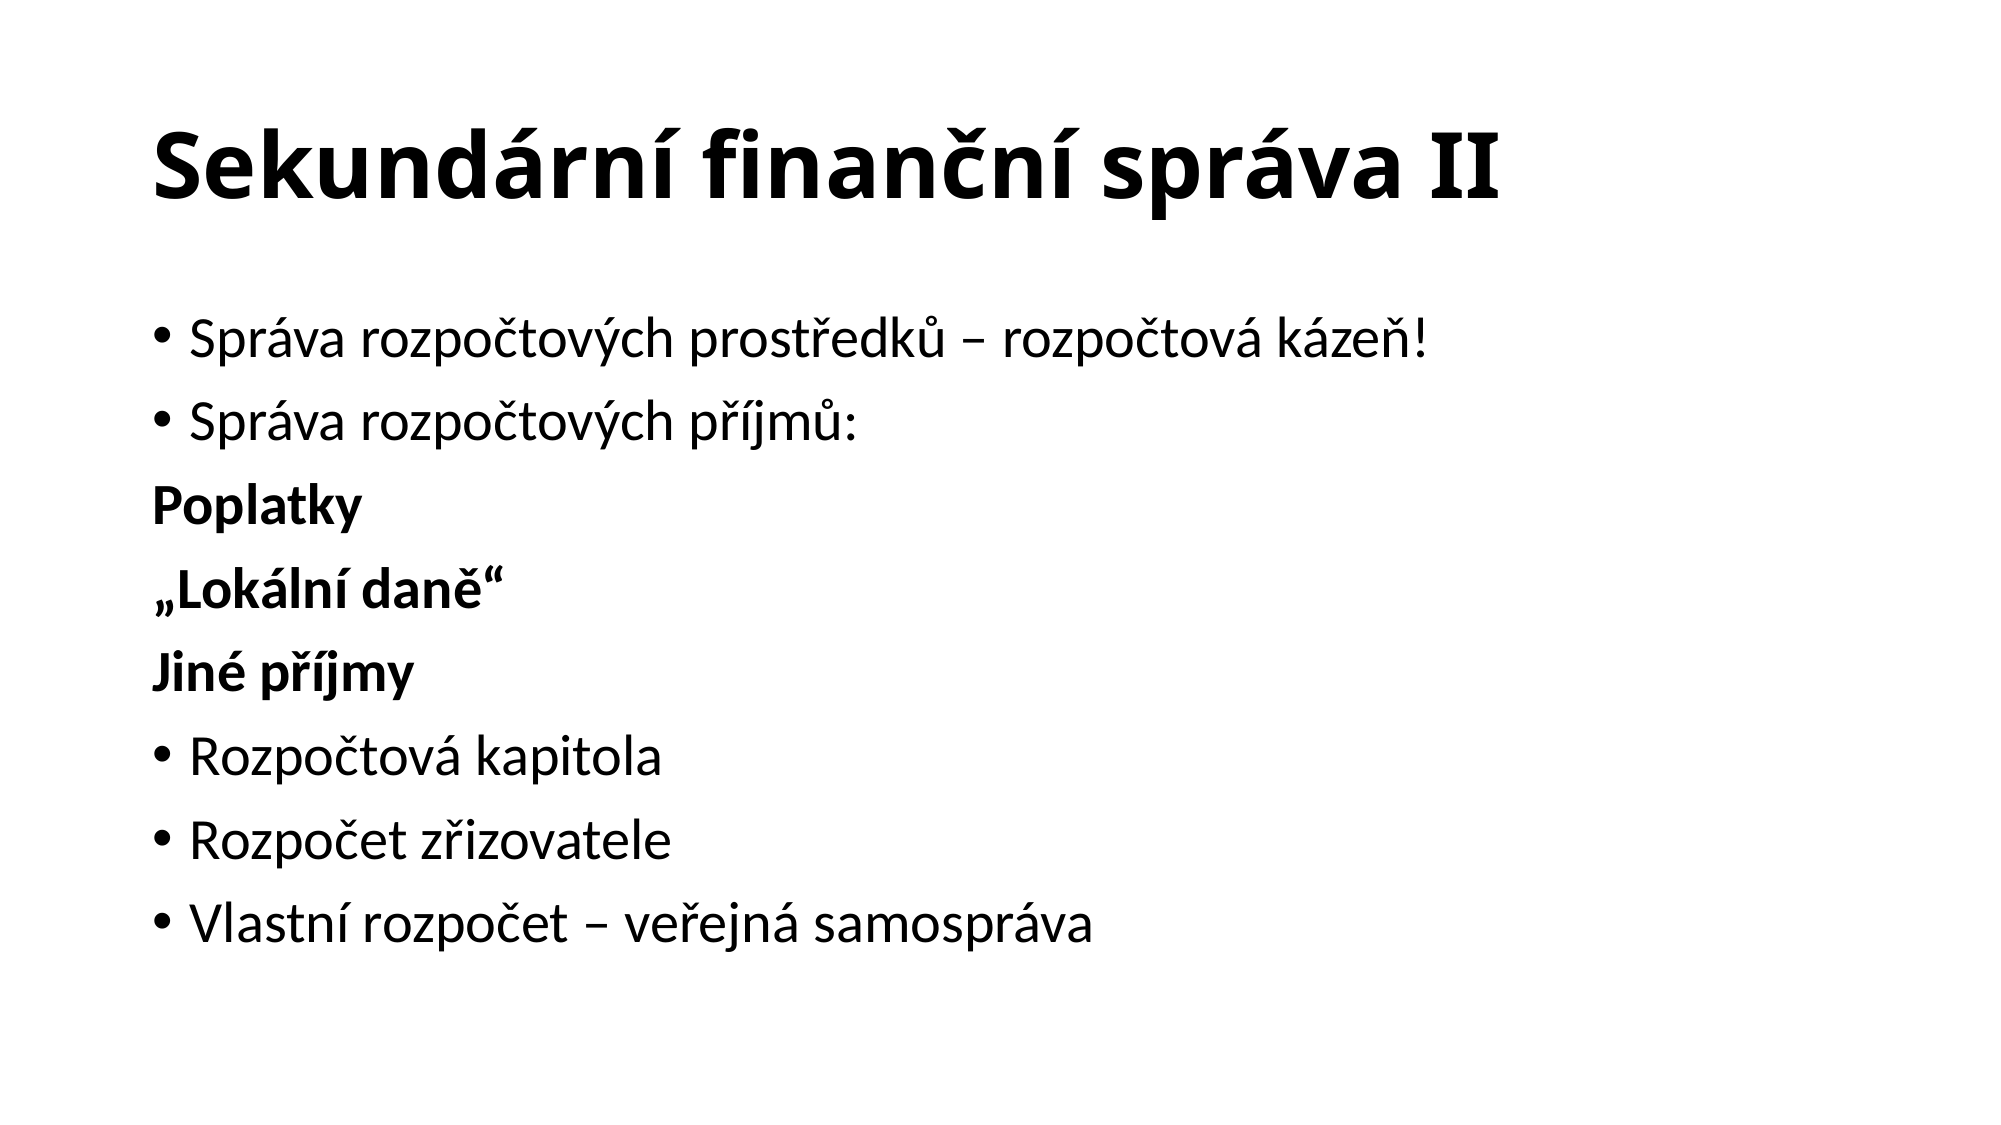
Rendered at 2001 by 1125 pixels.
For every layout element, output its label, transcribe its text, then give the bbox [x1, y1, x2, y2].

list Správa rozpočtových prostředků – rozpočtová kázeň! Správa rozpočtových příjmů: Poplatky „Lokální daně“ Jiné příjmy Rozpočtová kapitola Rozpočet zřizovatele Vlastní rozpočet – veřejná samospráva [137, 299, 1863, 1014]
title Sekundární finanční správa II [137, 59, 1863, 278]
